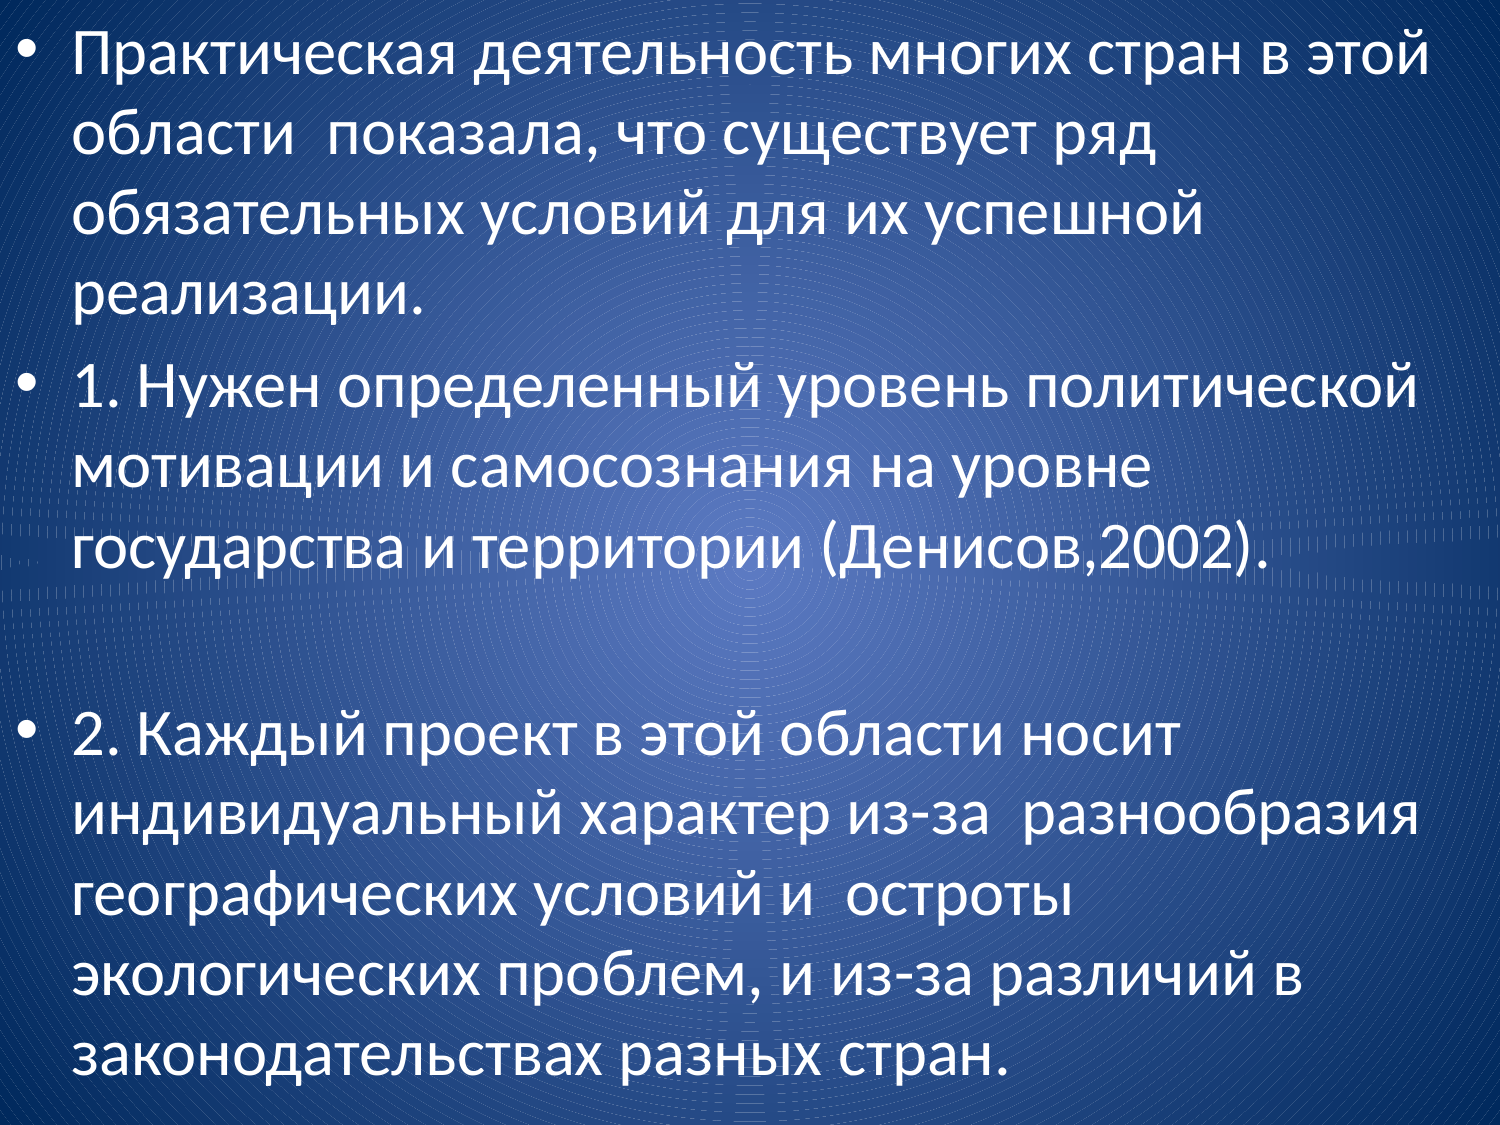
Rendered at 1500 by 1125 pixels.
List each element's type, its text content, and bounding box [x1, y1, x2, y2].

list Практическая деятельность многих стран в этой области показала, что существует ряд обязательных условий для их успешной реализации. 1. Нужен определенный уровень политической мотивации и самосознания на уровне государства и территории (Денисов,2002). 2. Каждый проект в этой области носит индивидуальный характер из-за разнообразия географических условий и остроты экологических проблем, и из-за различий в законодательствах разных стран. [0, 0, 1500, 1125]
